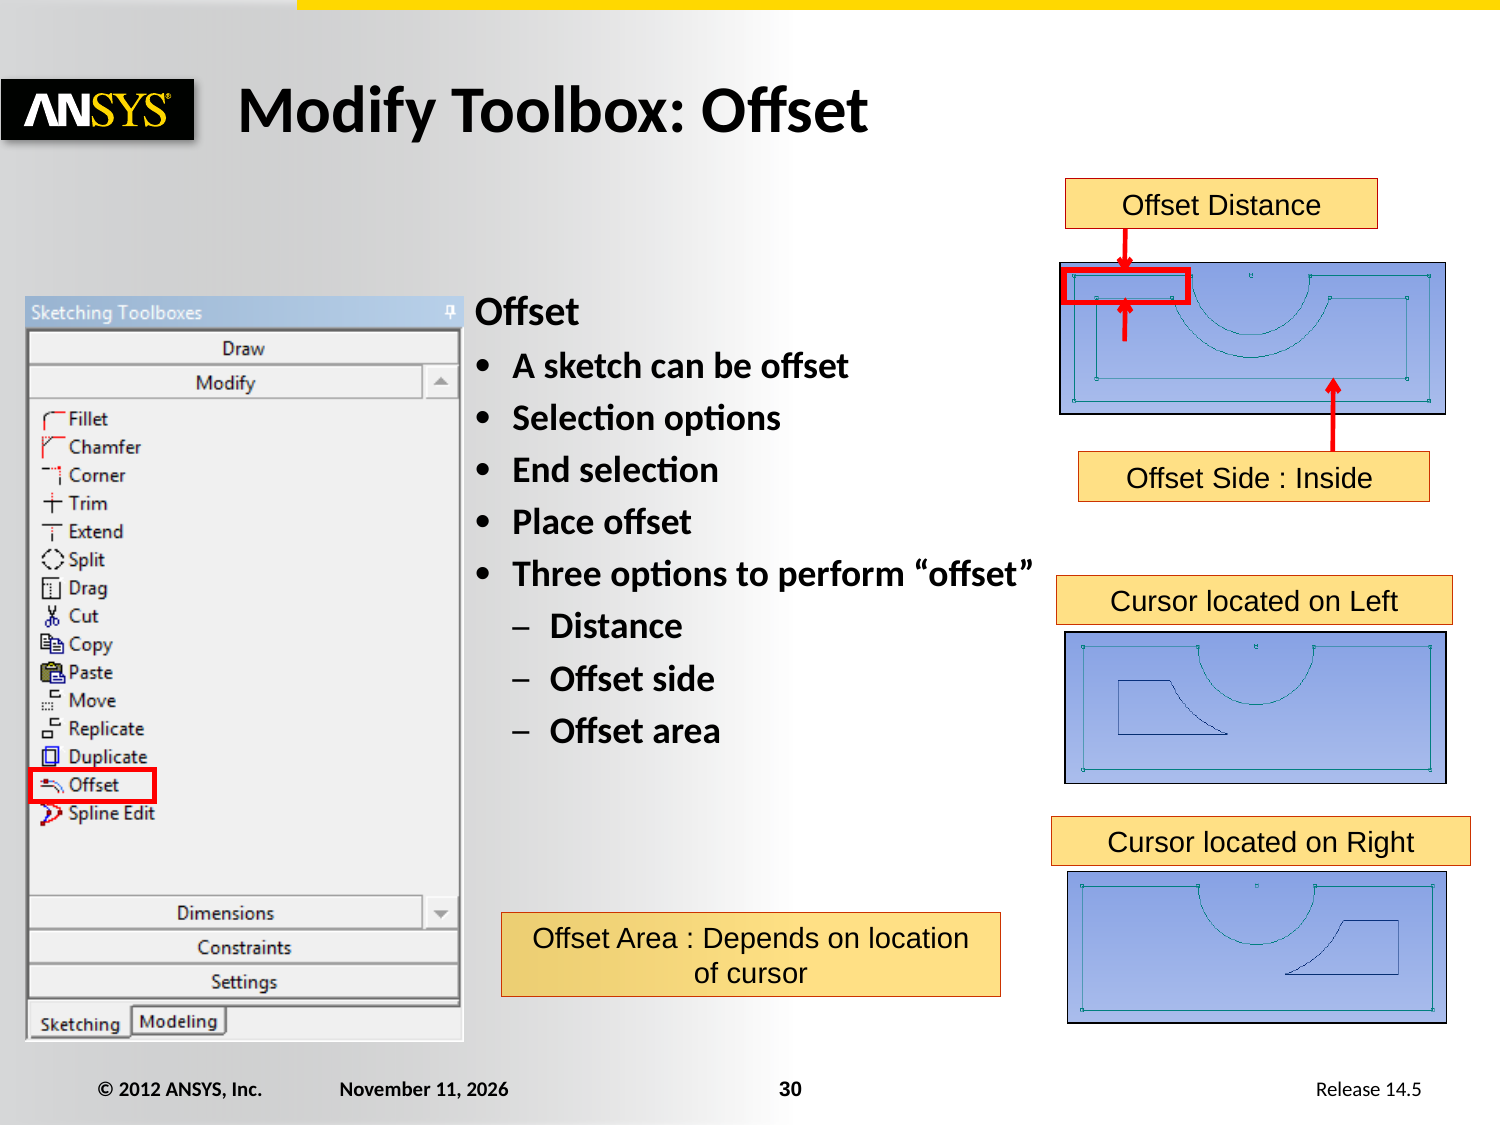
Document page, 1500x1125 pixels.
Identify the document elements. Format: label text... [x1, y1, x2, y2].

picture [1065, 632, 1446, 783]
text_box Offset Side : Inside [1078, 451, 1430, 502]
text_box Offset Area : Depends on location of cursor [501, 912, 1001, 997]
picture [1067, 871, 1447, 1023]
picture [25, 296, 464, 1042]
text_box Offset Distance [1065, 178, 1378, 229]
picture [1060, 262, 1445, 414]
text_box Cursor located on Right [1051, 816, 1471, 866]
title Modify Toolbox: Offset [237, 74, 1407, 176]
list Offset A sketch can be offset Selection options End selection Place offset Three options to perform “offset” Distance Offset side Offset area [474, 287, 1476, 901]
text_box Cursor located on Left [1056, 575, 1453, 625]
